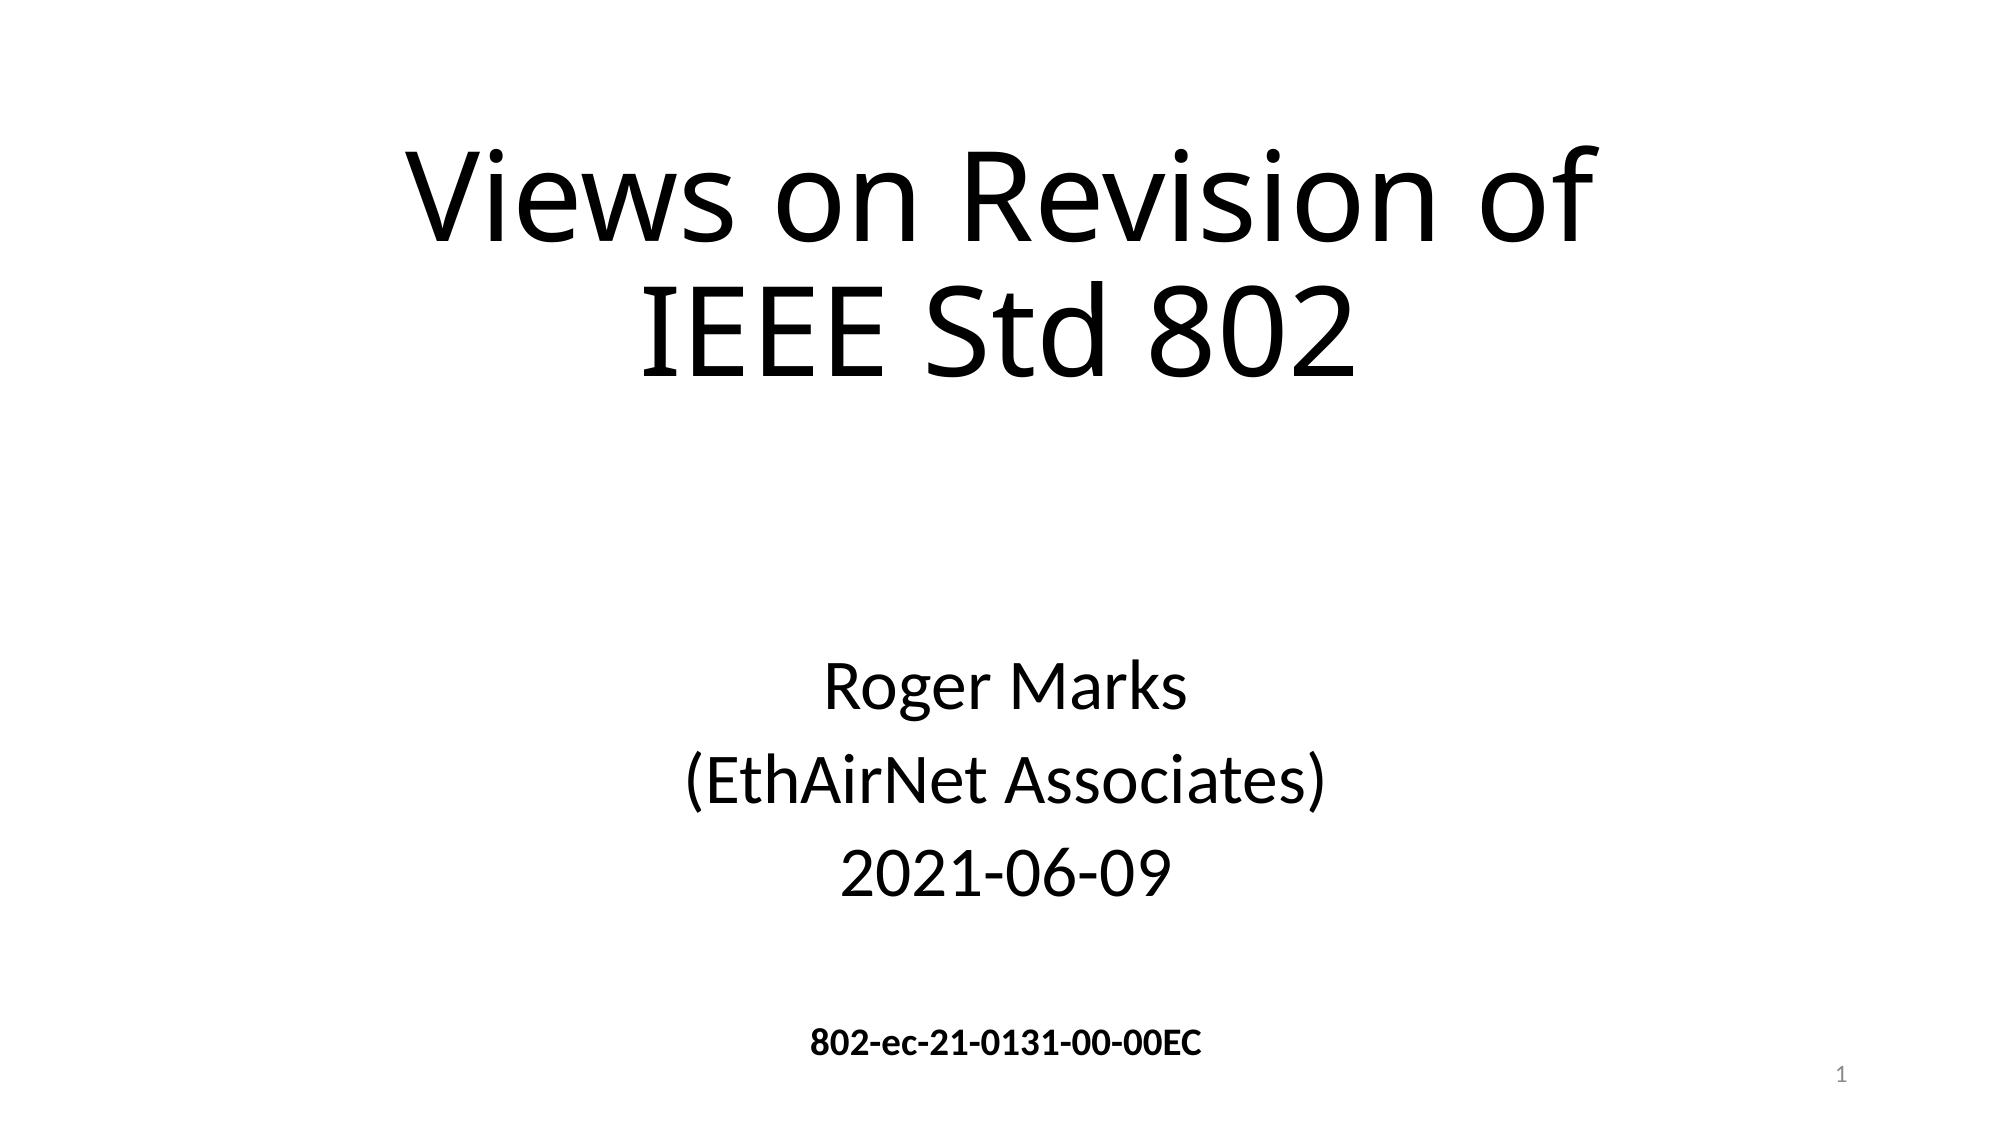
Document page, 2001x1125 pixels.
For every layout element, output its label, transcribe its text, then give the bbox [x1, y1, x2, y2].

title Views on Revision of IEEE Std 802 [249, 49, 1750, 412]
subtitle Roger Marks (EthAirNet Associates) 2021-06-09 802-ec-21-0131-00-00EC [256, 640, 1757, 1076]
slide_number 1 [1412, 1042, 1863, 1103]
